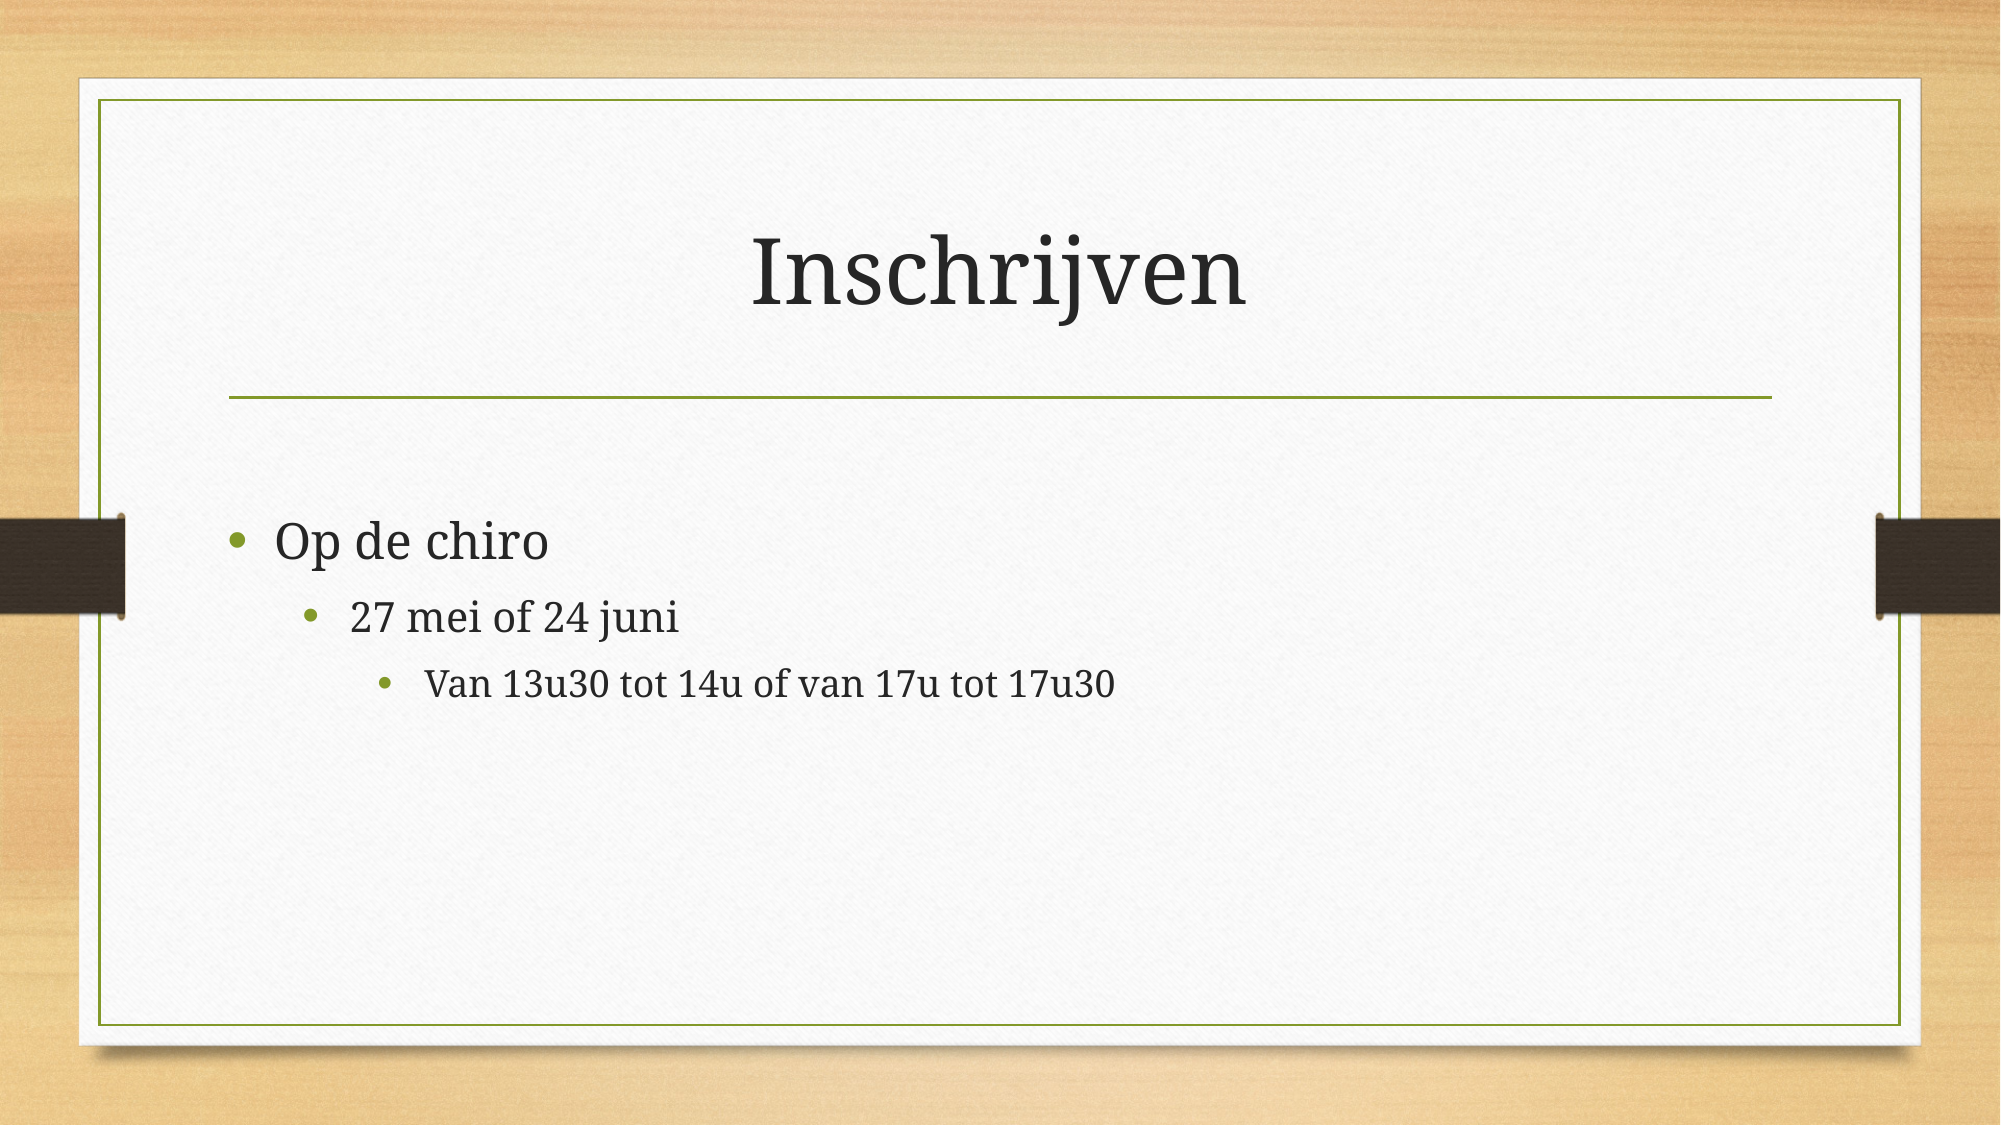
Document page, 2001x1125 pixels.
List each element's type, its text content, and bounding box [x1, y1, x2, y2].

title Inschrijven [212, 161, 1788, 375]
list Op de chiro 27 mei of 24 juni Van 13u30 tot 14u of van 17u tot 17u30 [212, 419, 1788, 964]
picture [0, 0, 2001, 1125]
